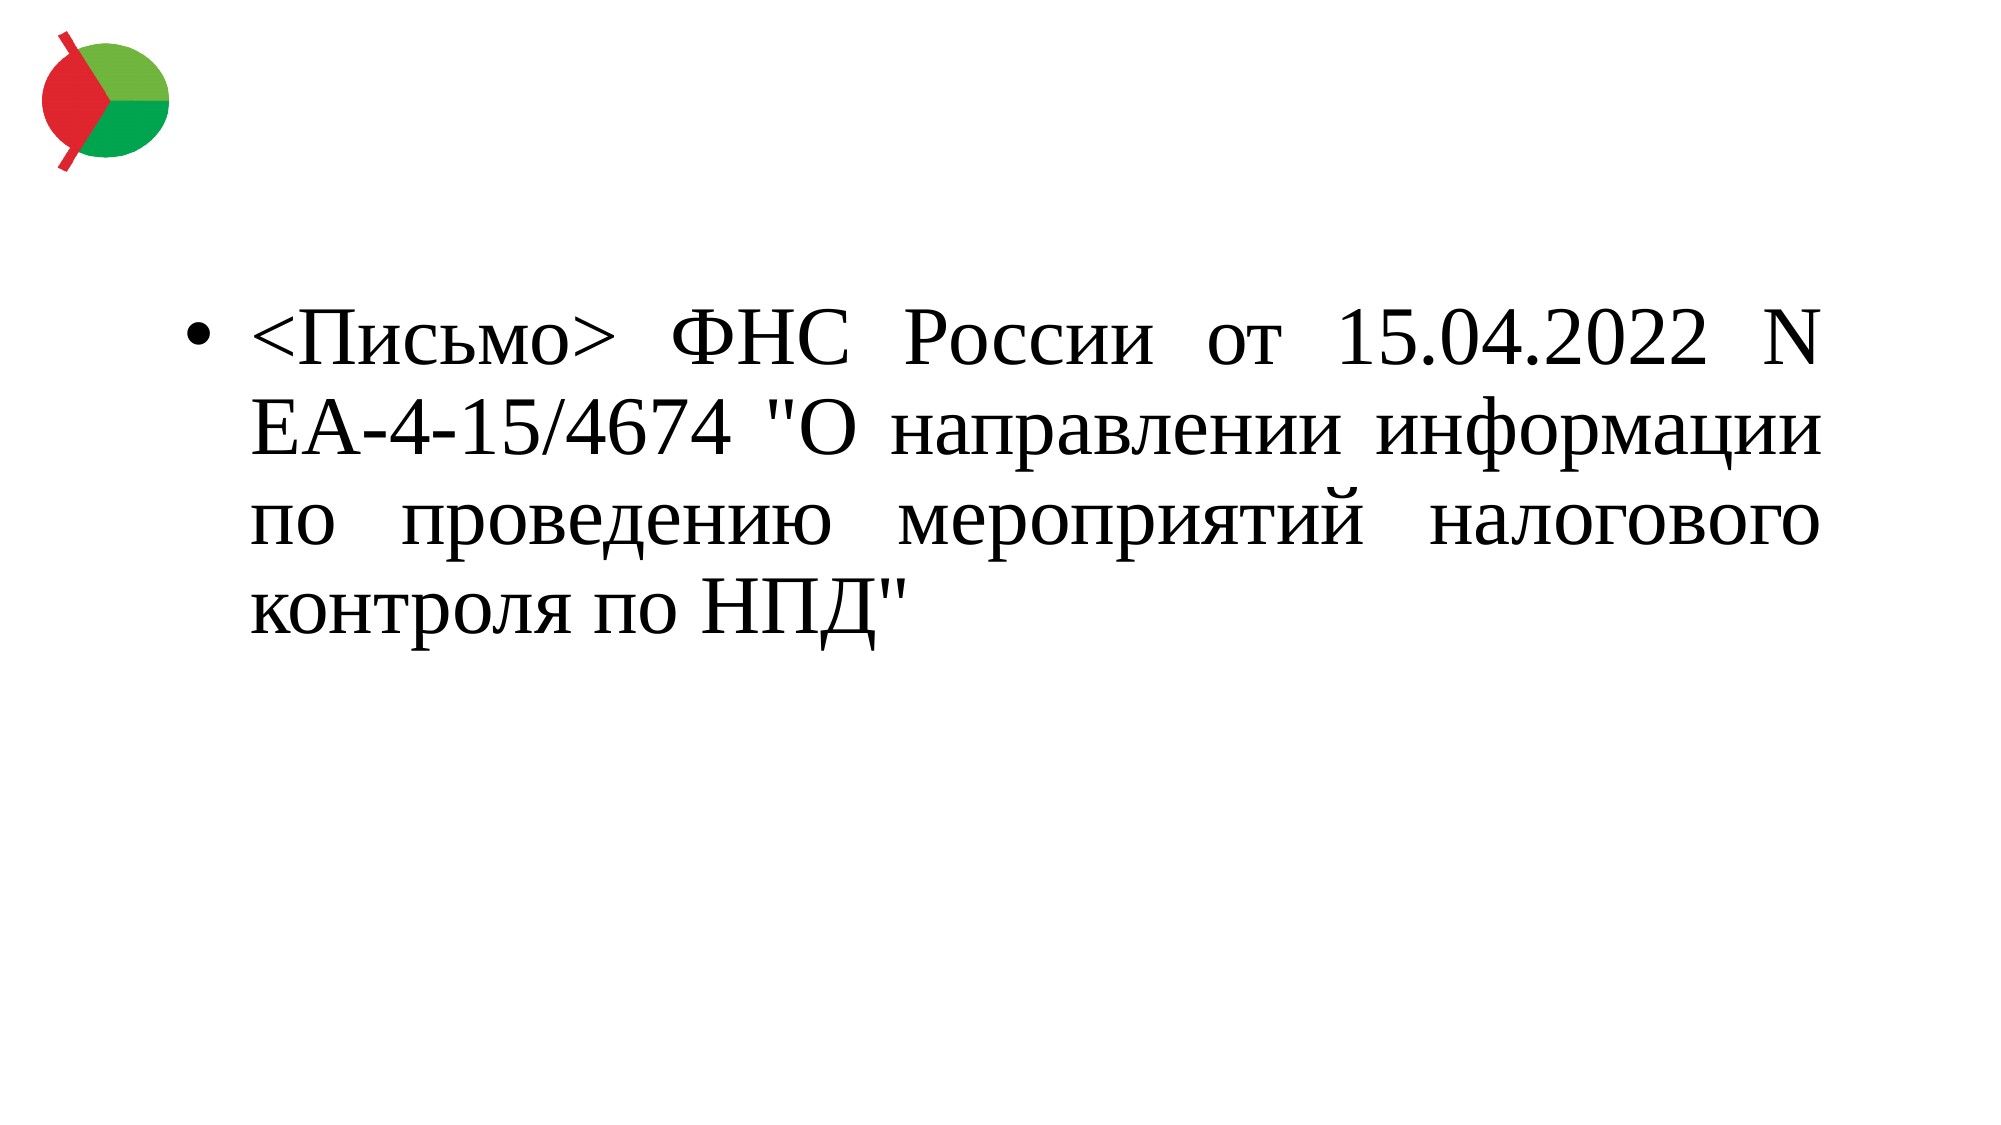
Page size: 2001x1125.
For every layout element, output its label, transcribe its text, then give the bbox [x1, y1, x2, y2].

picture [42, 30, 169, 172]
list <Письмо> ФНС России от 15.04.2022 N ЕА-4-15/4674 "О направлении информации по проведению мероприятий налогового контроля по НПД" [160, 285, 1839, 965]
